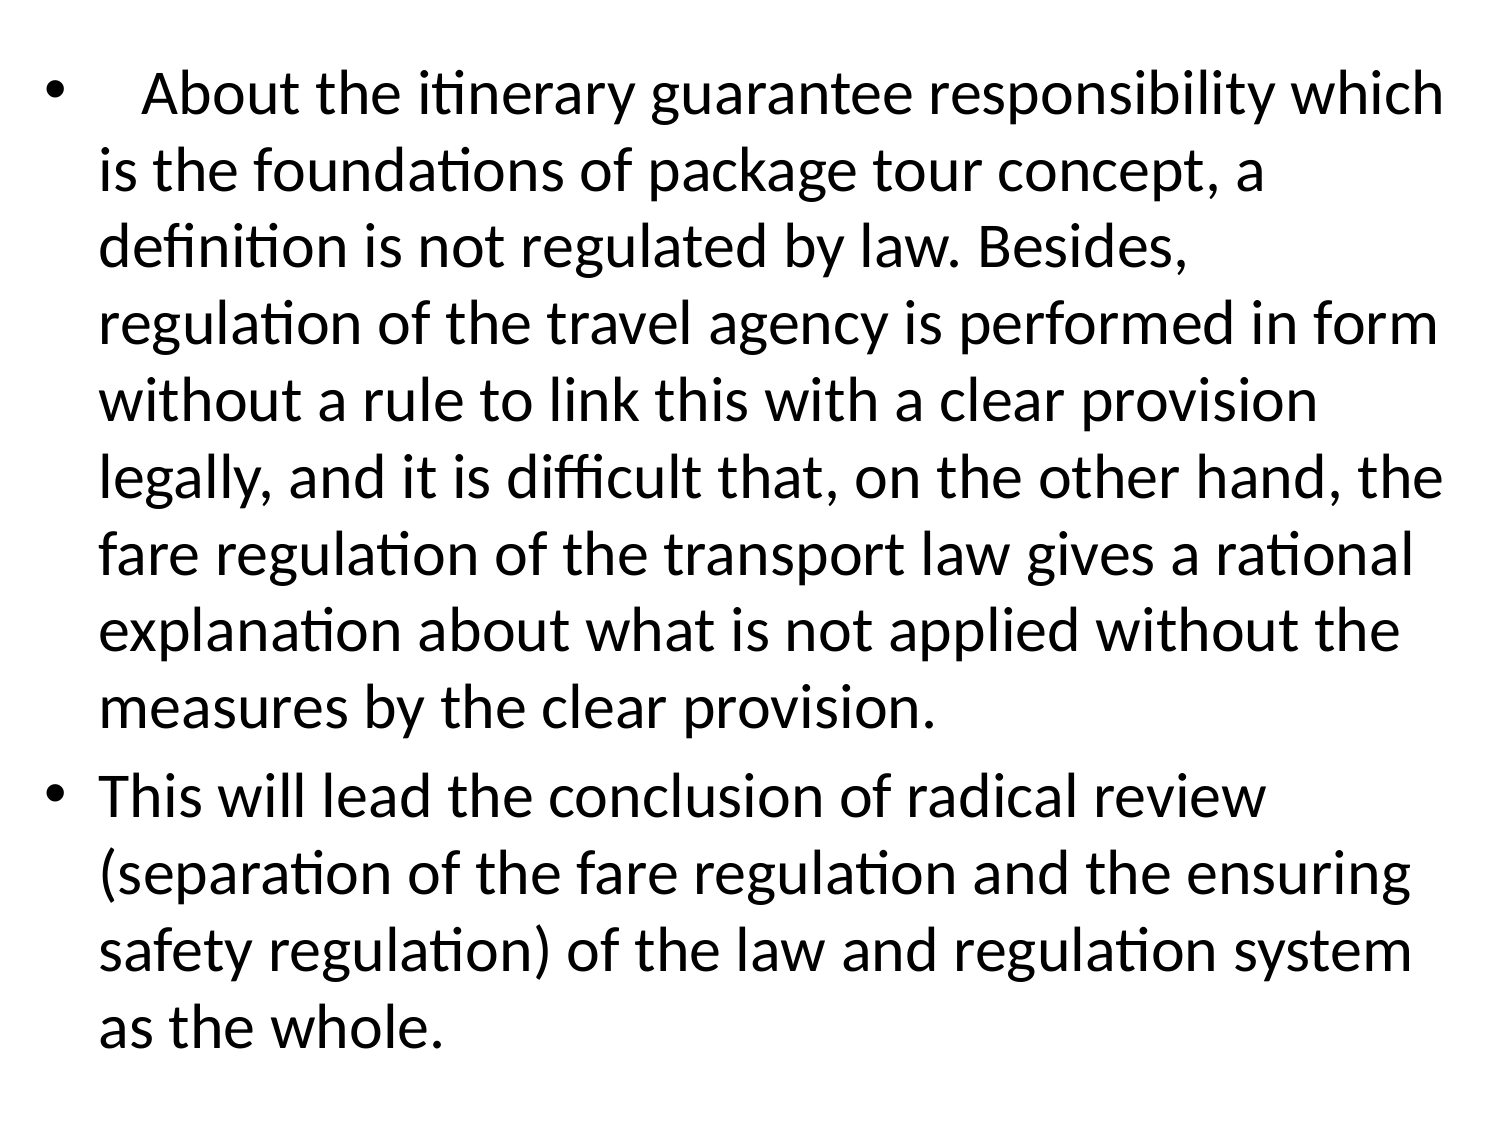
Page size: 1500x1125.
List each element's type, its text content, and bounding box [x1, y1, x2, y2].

list About the itinerary guarantee responsibility which is the foundations of package tour concept, a definition is not regulated by law. Besides, regulation of the travel agency is performed in form without a rule to link this with a clear provision legally, and it is difficult that, on the other hand, the fare regulation of the transport law gives a rational explanation about what is not applied without the measures by the clear provision. This will lead the conclusion of radical review (separation of the fare regulation and the ensuring safety regulation) of the law and regulation system as the whole. [29, 42, 1471, 1125]
